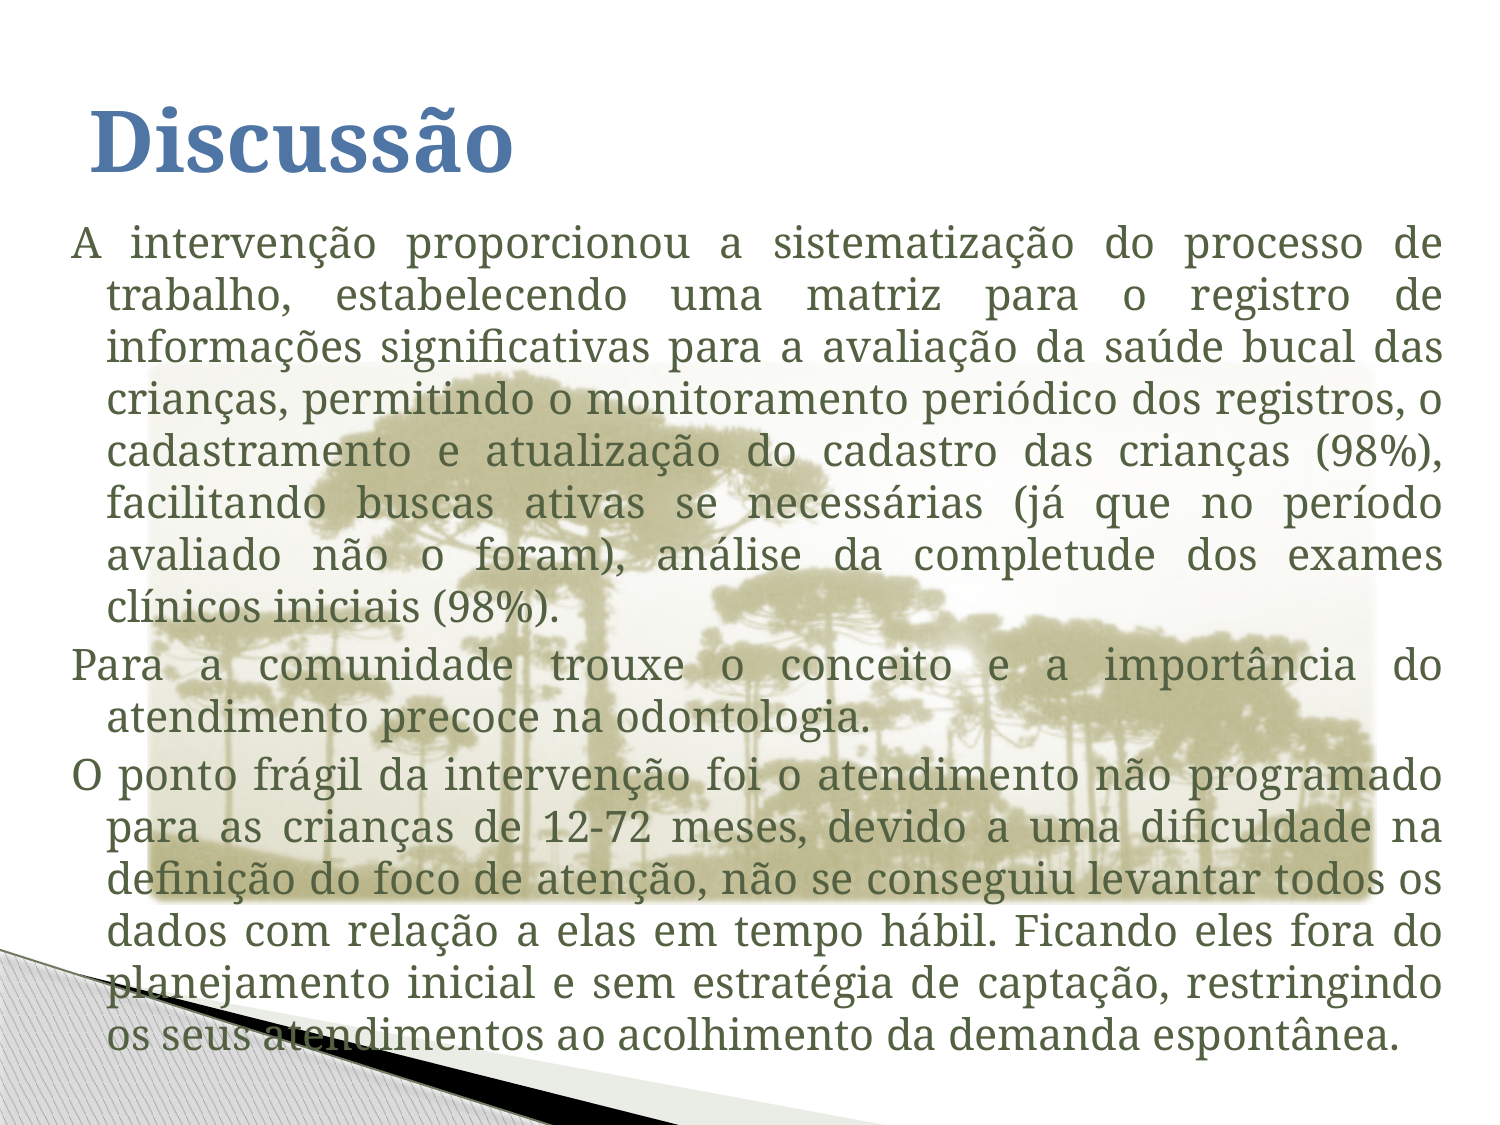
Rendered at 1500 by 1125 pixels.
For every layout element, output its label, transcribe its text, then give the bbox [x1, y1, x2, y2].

list A intervenção proporcionou a sistematização do processo de trabalho, estabelecendo uma matriz para o registro de informações significativas para a avaliação da saúde bucal das crianças, permitindo o monitoramento periódico dos registros, o cadastramento e atualização do cadastro das crianças (98%), facilitando buscas ativas se necessárias (já que no período avaliado não o foram), análise da completude dos exames clínicos iniciais (98%). Para a comunidade trouxe o conceito e a importância do atendimento precoce na odontologia. O ponto frágil da intervenção foi o atendimento não programado para as crianças de 12-72 meses, devido a uma dificuldade na definição do foco de atenção, não se conseguiu levantar todos os dados com relação a elas em tempo hábil. Ficando eles fora do planejamento inicial e sem estratégia de captação, restringindo os seus atendimentos ao acolhimento da demanda espontânea. [41, 208, 1459, 1125]
picture [147, 361, 1377, 906]
title Discussão [75, 45, 1425, 233]
